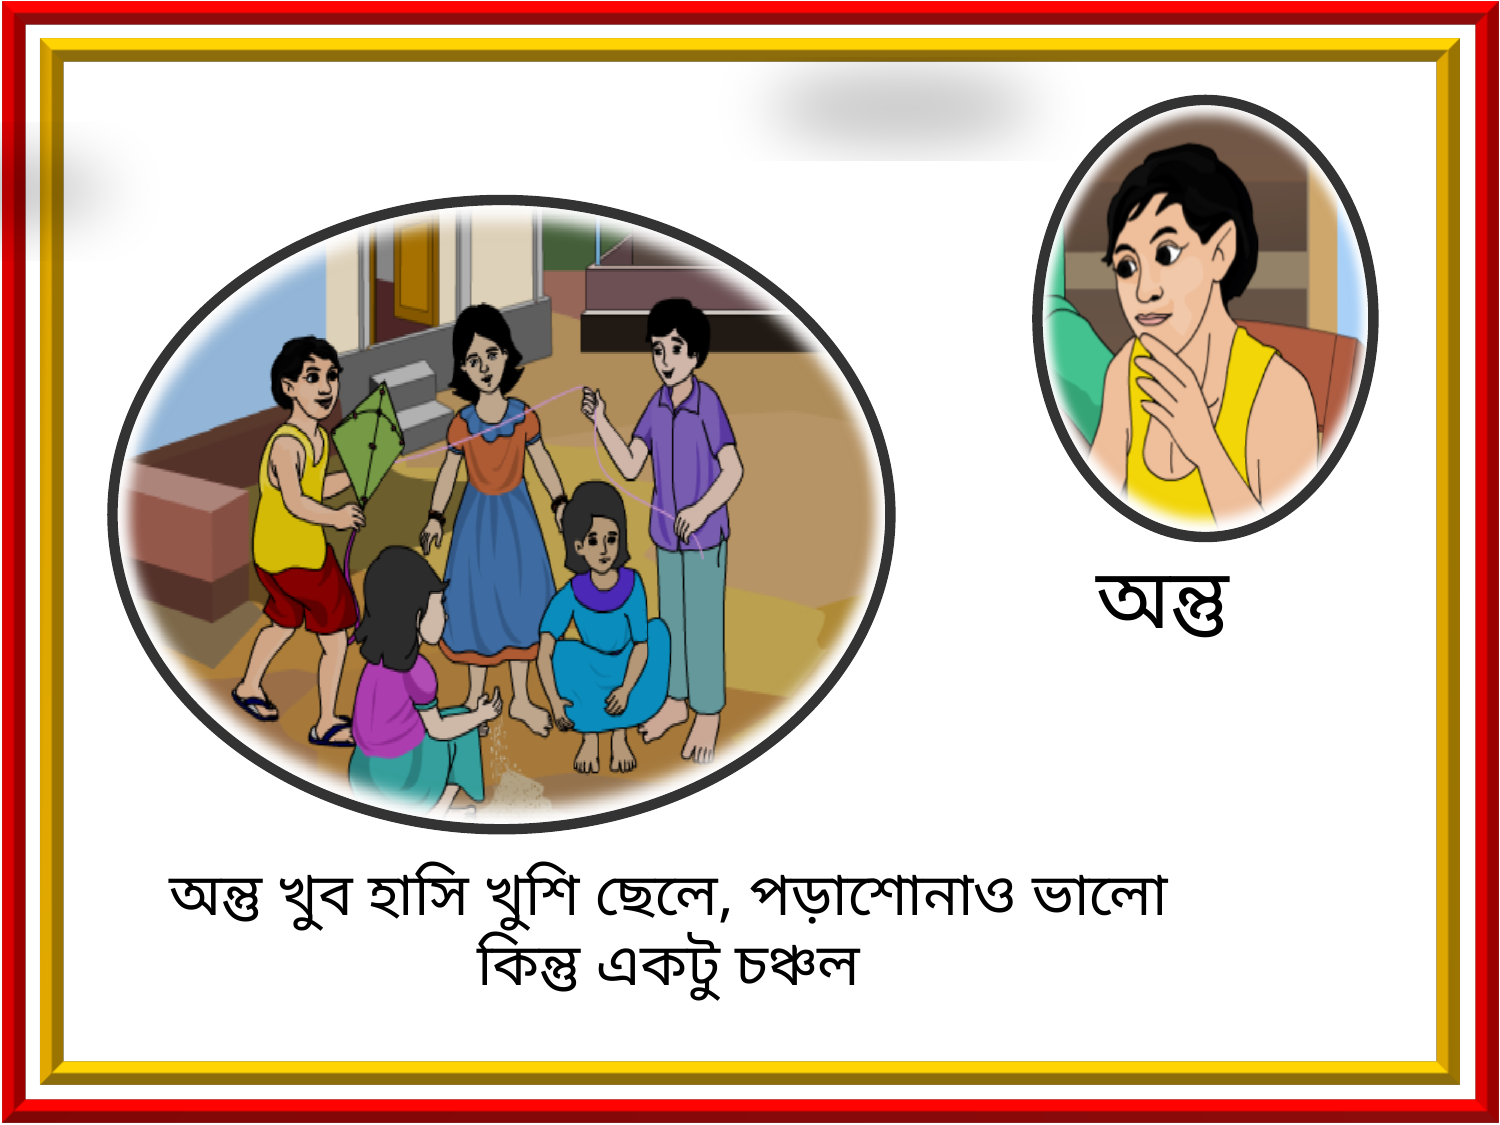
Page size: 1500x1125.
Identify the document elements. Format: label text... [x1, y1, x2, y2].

text_box অন্তু [1074, 546, 1274, 653]
text_box অন্তু খুব হাসি খুশি ছেলে, পড়াশোনাও ভালো কিন্তু একটু চঞ্চল [112, 849, 1225, 1005]
picture [0, 0, 1500, 1125]
